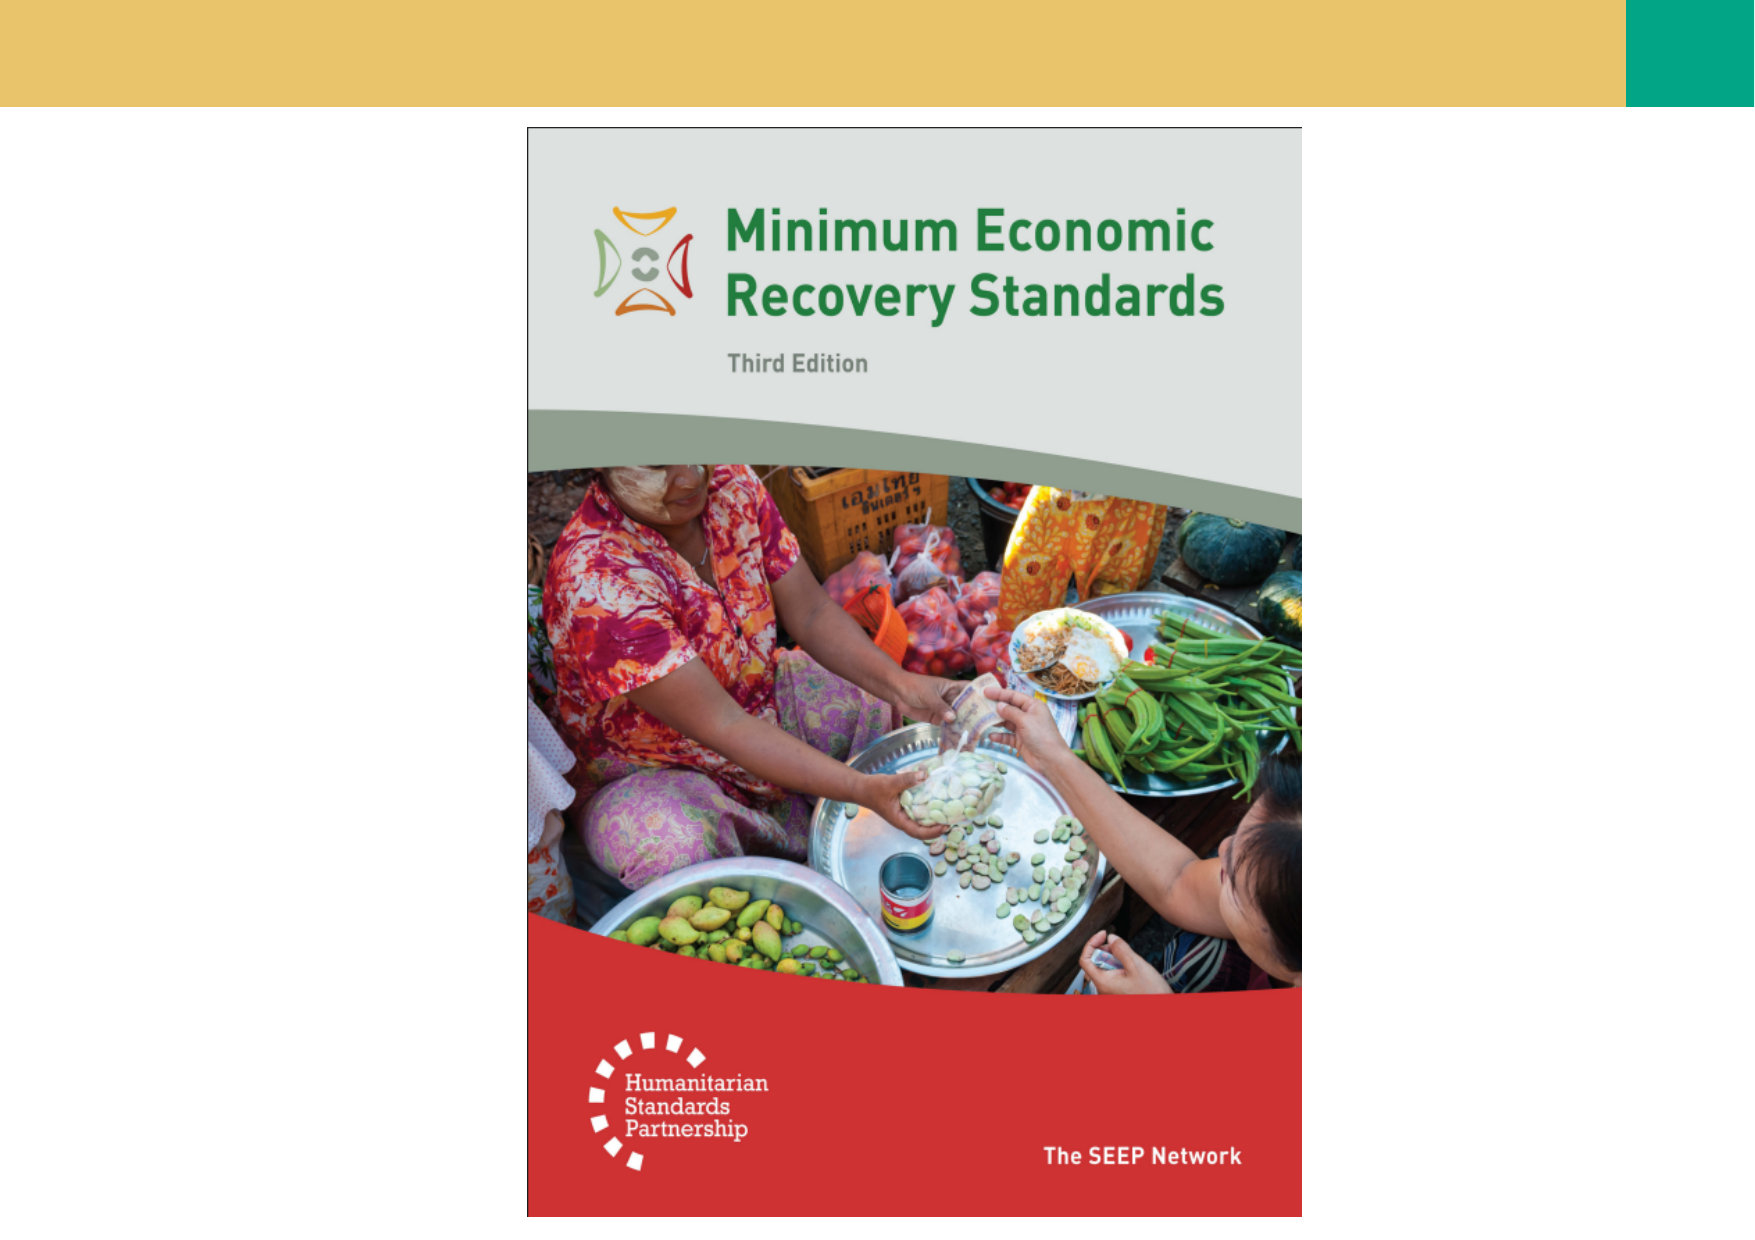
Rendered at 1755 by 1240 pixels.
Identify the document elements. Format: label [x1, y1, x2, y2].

text_box [0, 0, 1755, 108]
picture [526, 127, 1303, 1218]
